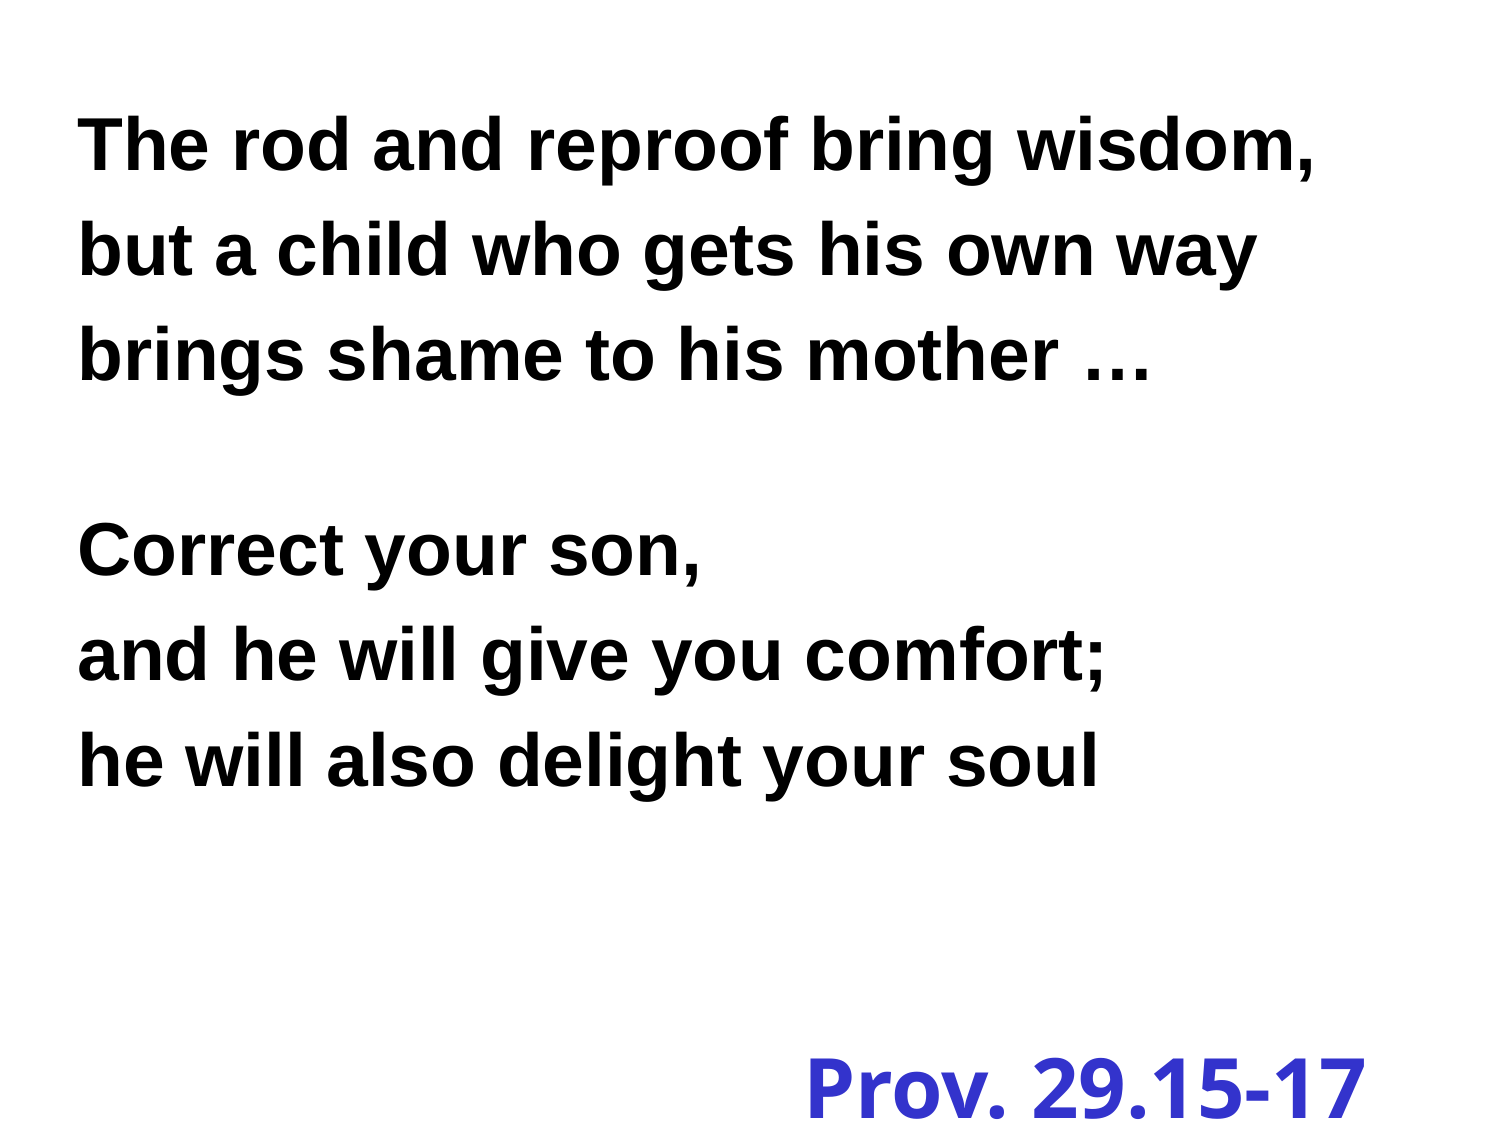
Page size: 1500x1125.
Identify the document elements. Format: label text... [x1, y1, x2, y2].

list The rod and reproof bring wisdom, but a child who gets his own way brings shame to his mother … Correct your son, and he will give you comfort; he will also delight your soul Prov. 29.15-17 [62, 87, 1463, 1076]
